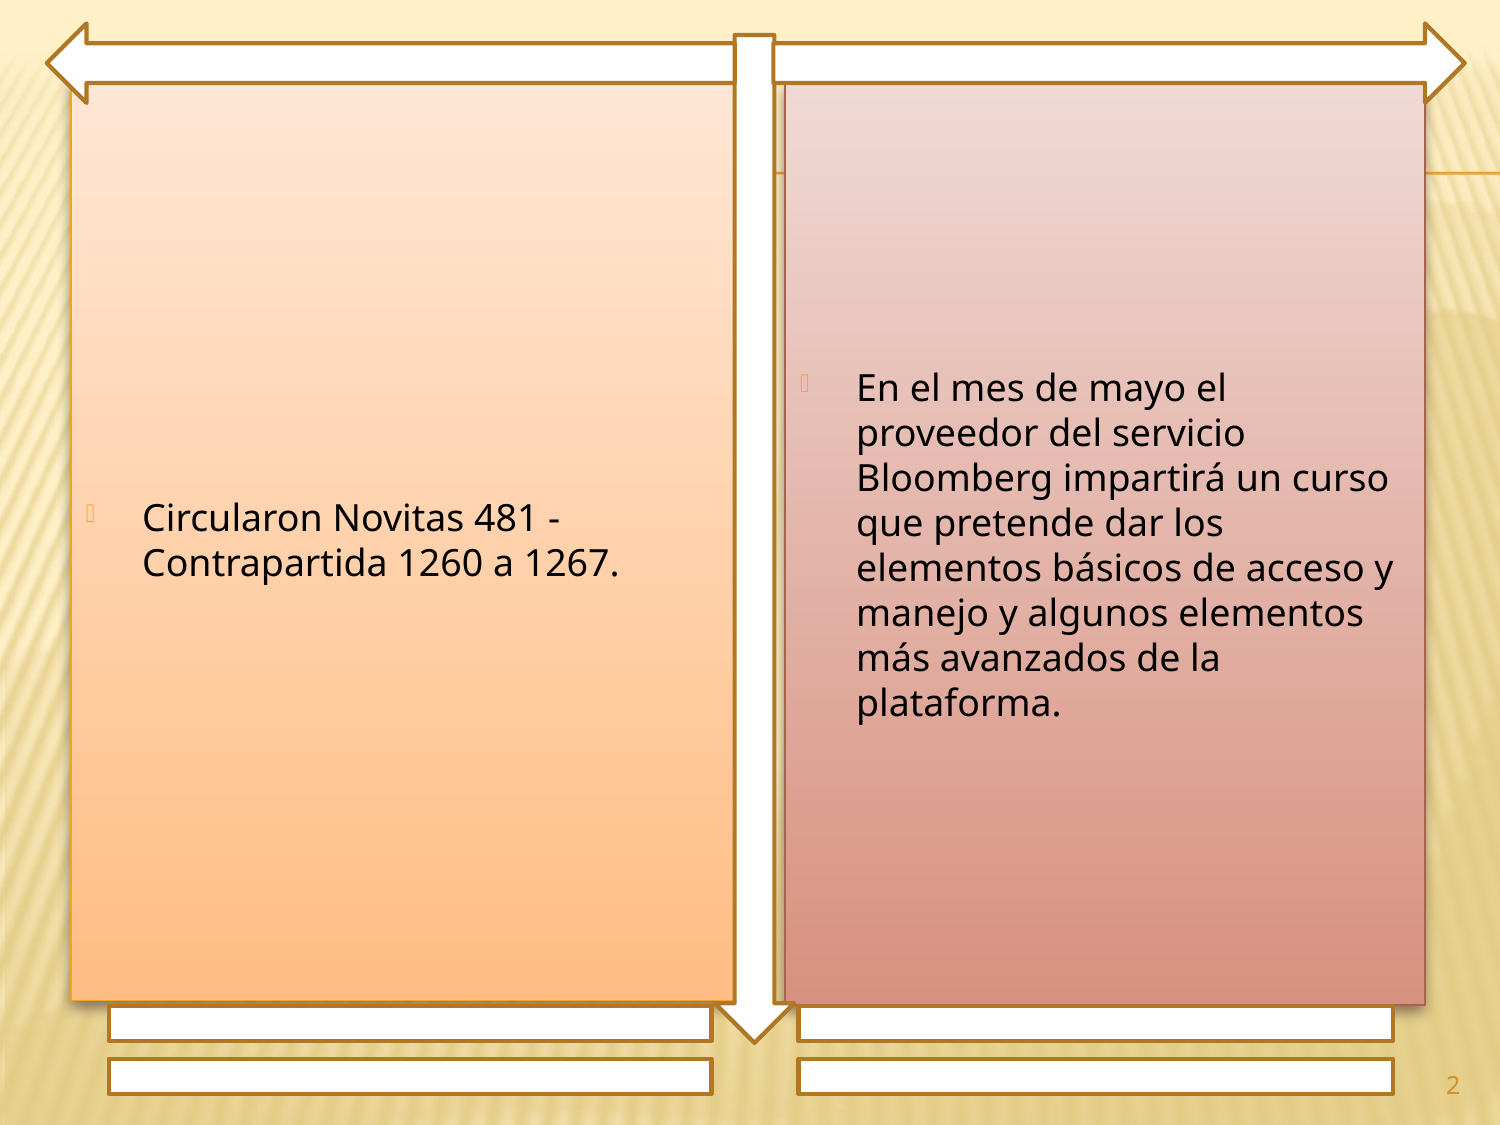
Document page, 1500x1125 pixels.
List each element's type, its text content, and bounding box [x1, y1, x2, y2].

text_box [796, 1004, 1395, 1043]
list Circularon Novitas 481 - Contrapartida 1260 a 1267. [70, 86, 732, 1001]
text_box [771, 21, 1467, 105]
text_box [107, 1004, 714, 1043]
text_box [44, 21, 737, 105]
text_box [107, 1057, 714, 1096]
slide_number 2 [1350, 1062, 1475, 1103]
text_box [712, 32, 797, 1046]
list En el mes de mayo el proveedor del servicio Bloomberg impartirá un curso que pretende dar los elementos básicos de acceso y manejo y algunos elementos más avanzados de la plataforma. [784, 86, 1426, 1006]
text_box [796, 1057, 1395, 1096]
